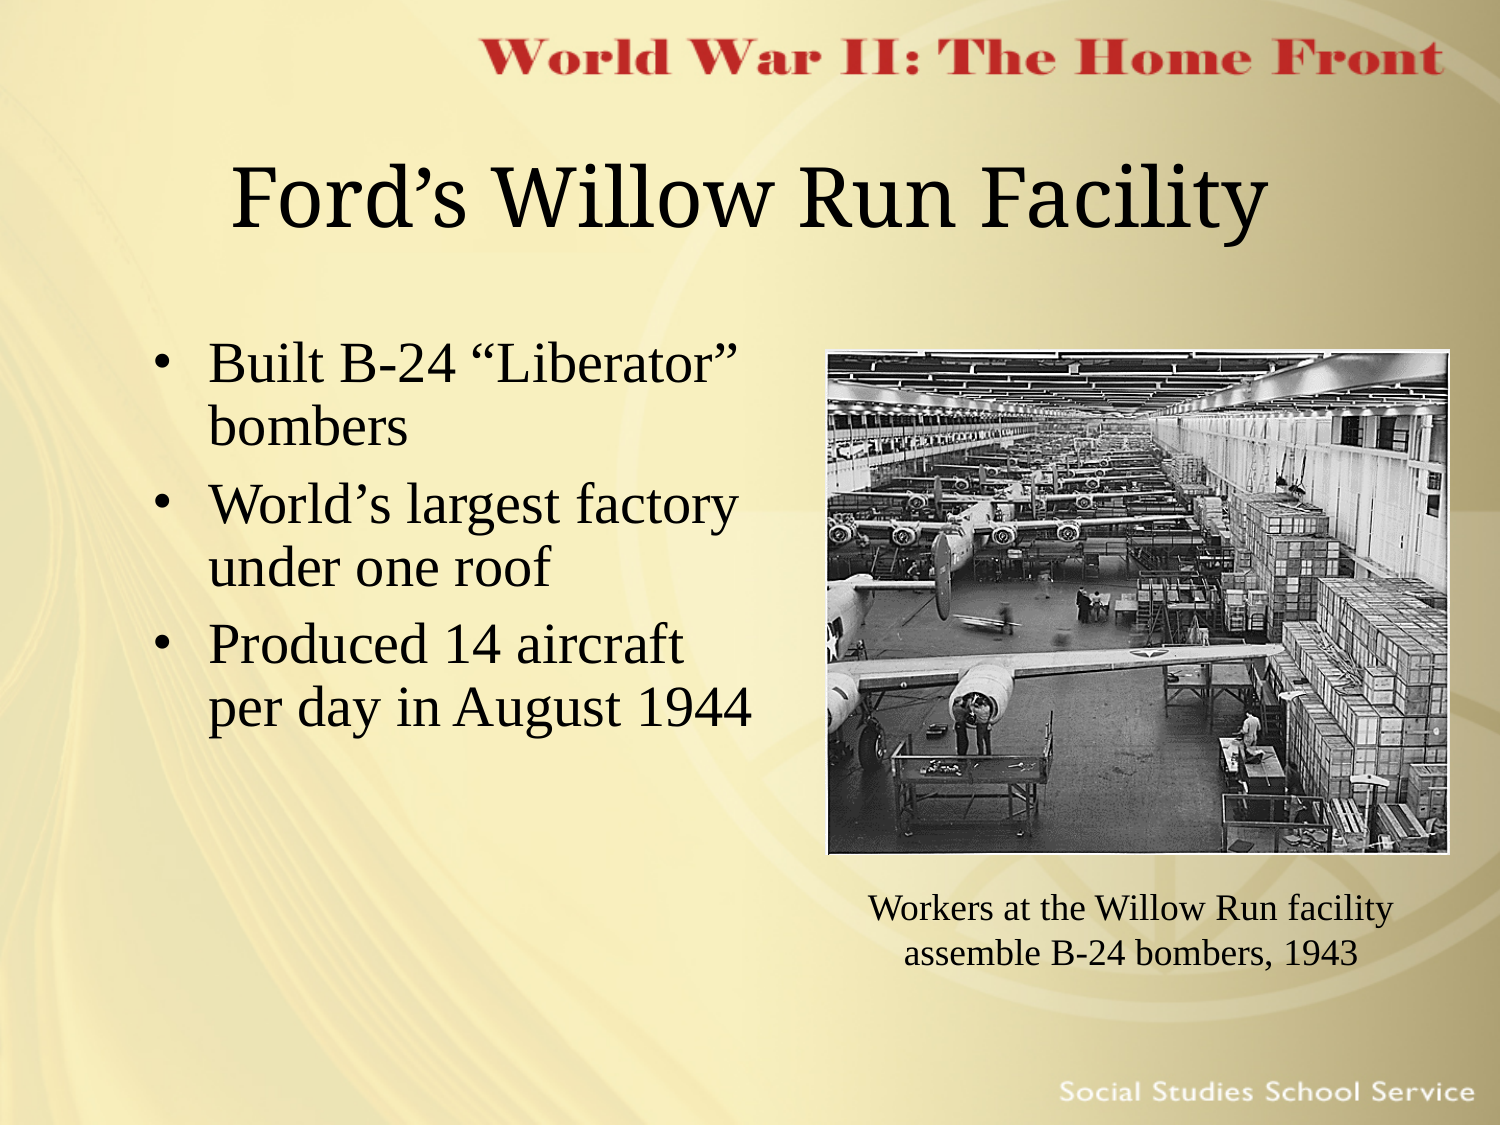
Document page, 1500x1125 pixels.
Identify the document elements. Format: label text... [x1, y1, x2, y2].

title Ford’s Willow Run Facility [112, 99, 1388, 288]
list Built B-24 “Liberator” bombers World’s largest factory under one roof Produced 14 aircraft per day in August 1944 [137, 324, 788, 1000]
picture [0, 0, 1500, 1125]
text_box Workers at the Willow Run facility assemble B-24 bombers, 1943 [849, 874, 1413, 981]
